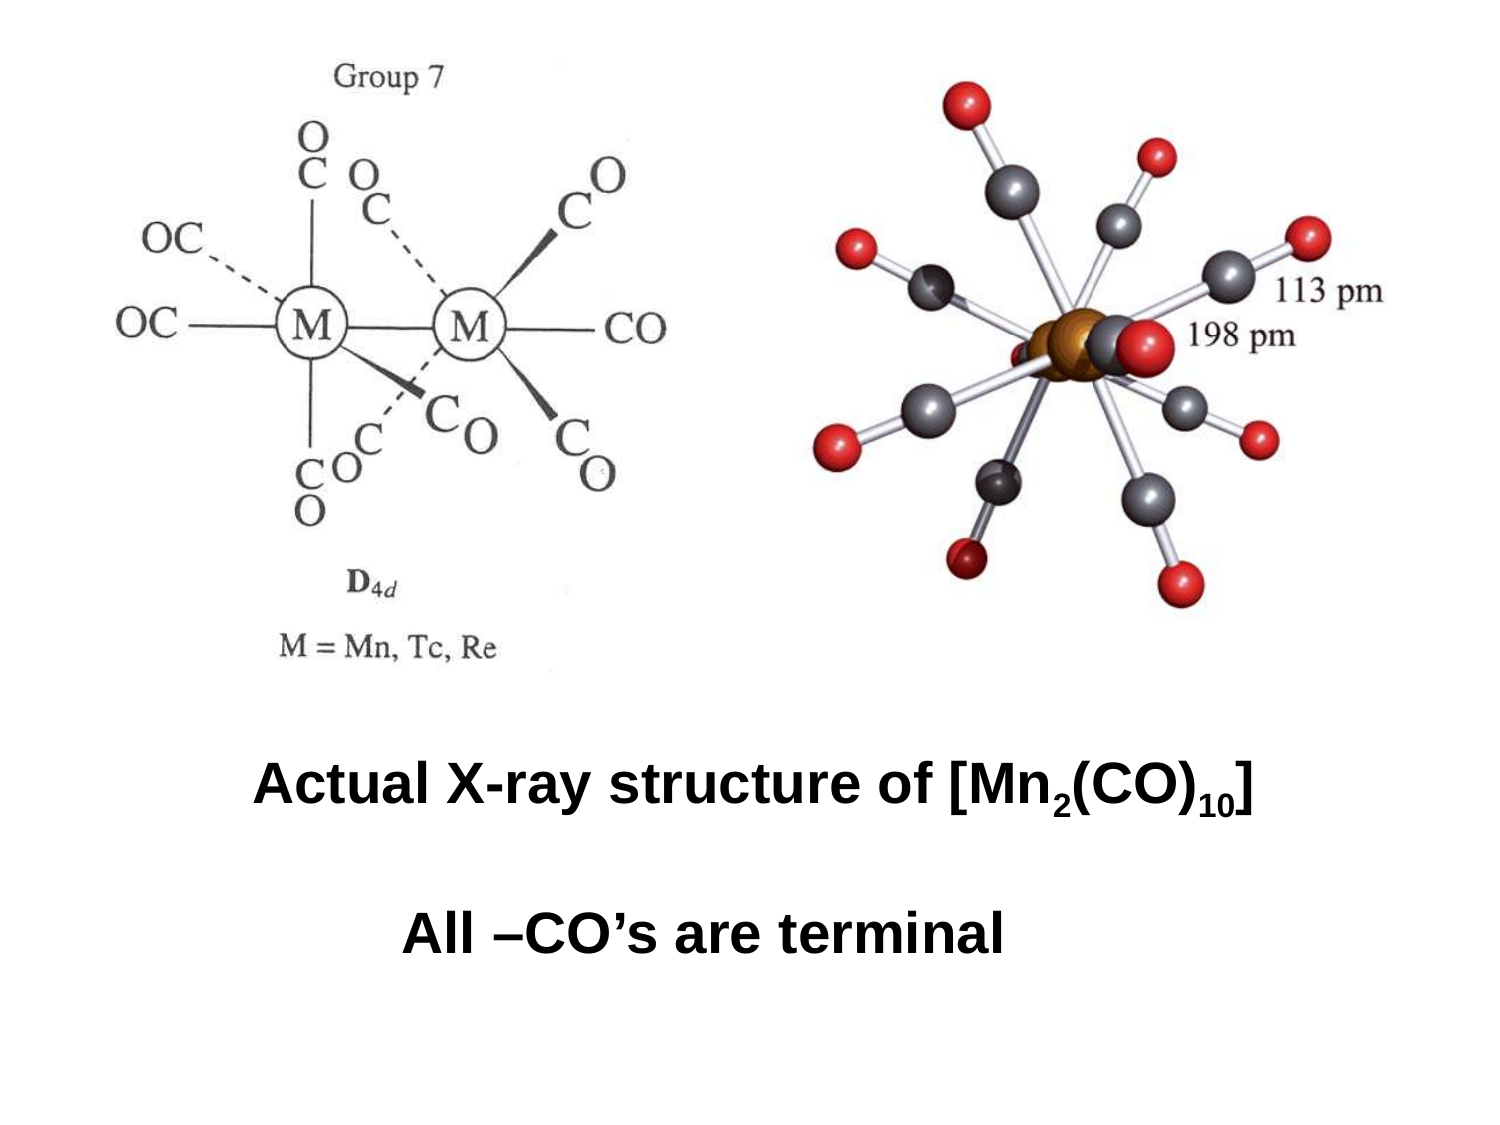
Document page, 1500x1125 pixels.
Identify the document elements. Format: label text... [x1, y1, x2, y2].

picture [787, 49, 1401, 621]
text_box Actual X-ray structure of [Mn2(CO)10] [237, 737, 1300, 832]
picture [87, 49, 688, 676]
text_box All –CO’s are terminal [387, 887, 1063, 973]
